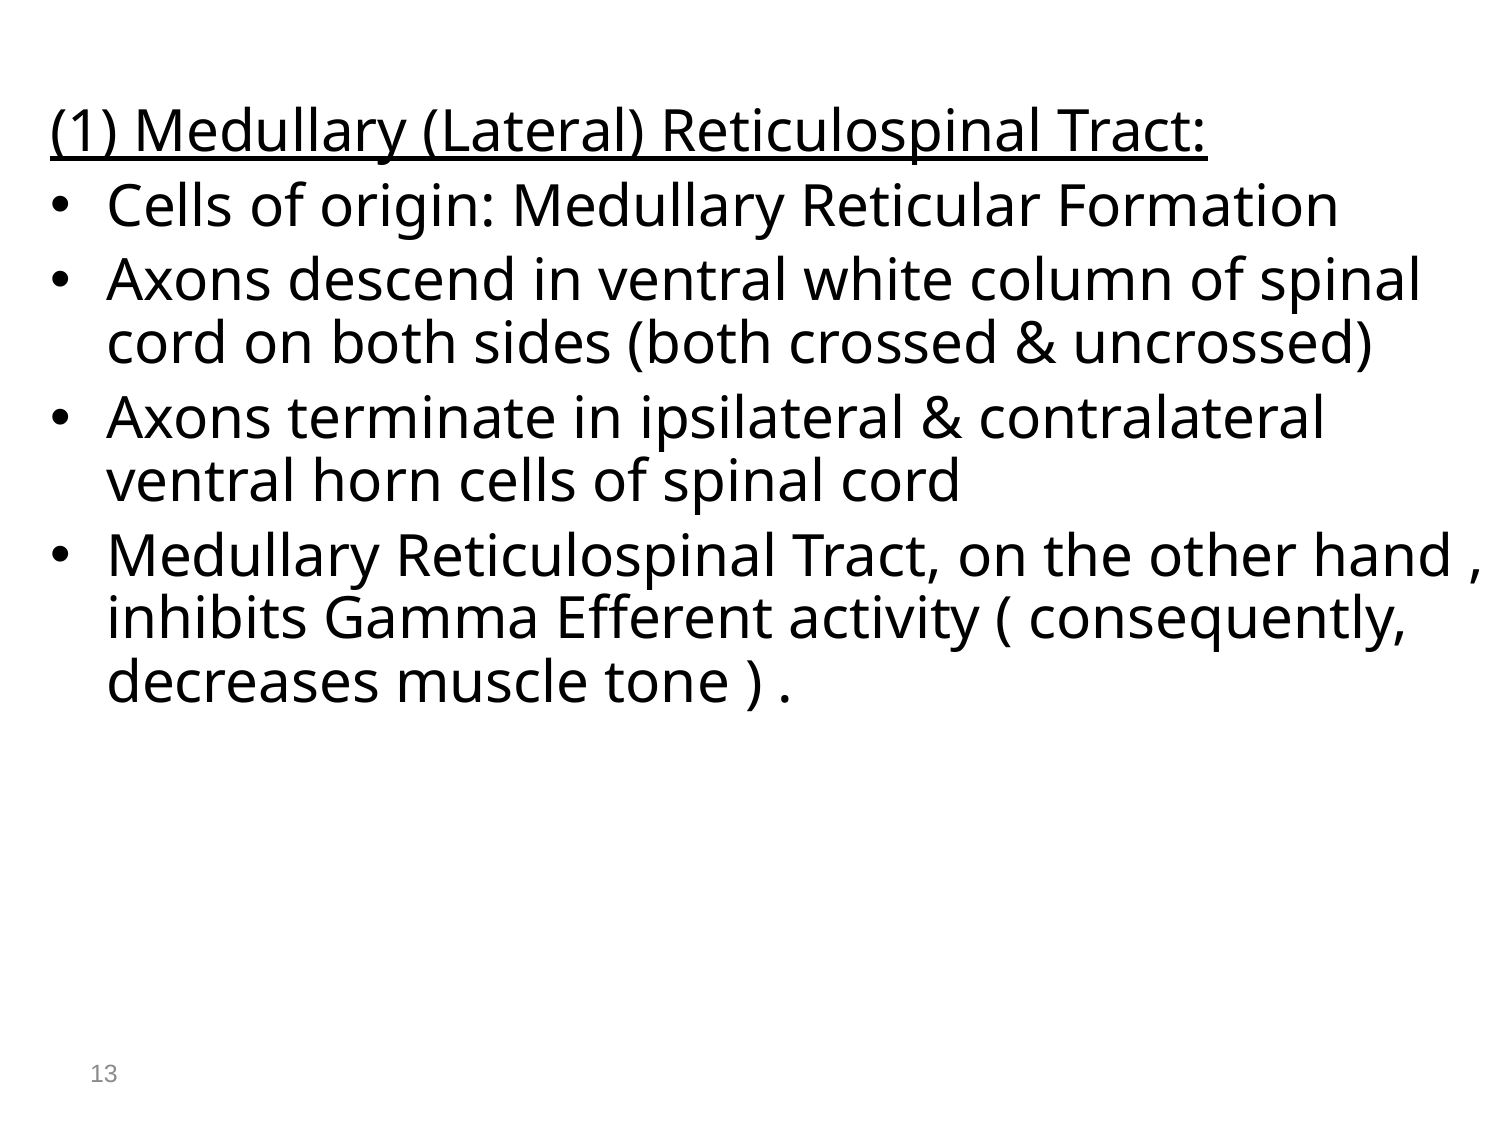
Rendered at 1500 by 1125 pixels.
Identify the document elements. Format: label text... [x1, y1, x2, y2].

slide_number 13 [75, 1042, 425, 1103]
list (1) Medullary (Lateral) Reticulospinal Tract: Cells of origin: Medullary Reticular Formation Axons descend in ventral white column of spinal cord on both sides (both crossed & uncrossed) Axons terminate in ipsilateral & contralateral ventral horn cells of spinal cord Medullary Reticulospinal Tract, on the other hand , inhibits Gamma Efferent activity ( consequently, decreases muscle tone ) . [35, 93, 1500, 1125]
